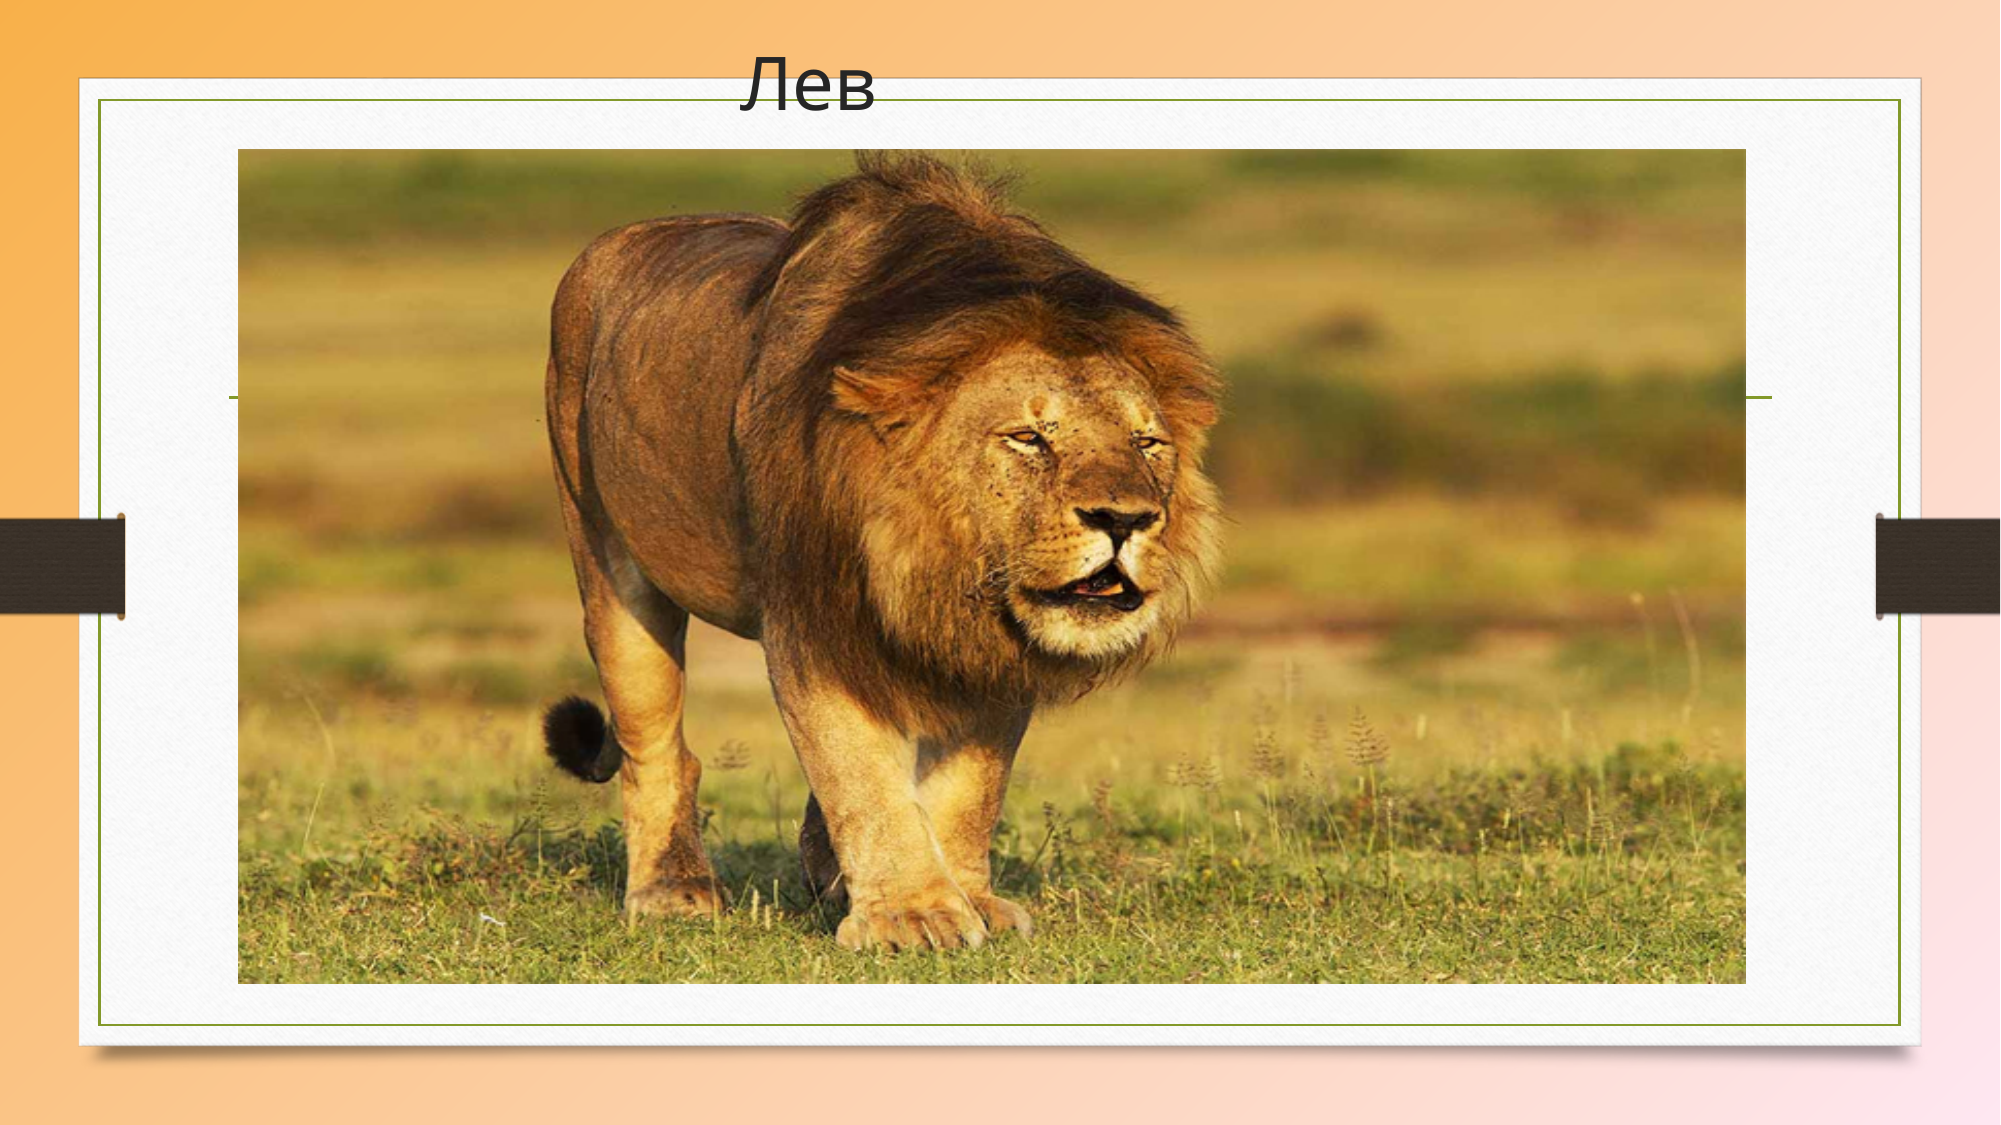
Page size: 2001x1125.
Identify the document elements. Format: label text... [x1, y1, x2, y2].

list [237, 149, 1746, 984]
picture [0, 0, 2001, 1125]
title Лев [119, 28, 1845, 134]
